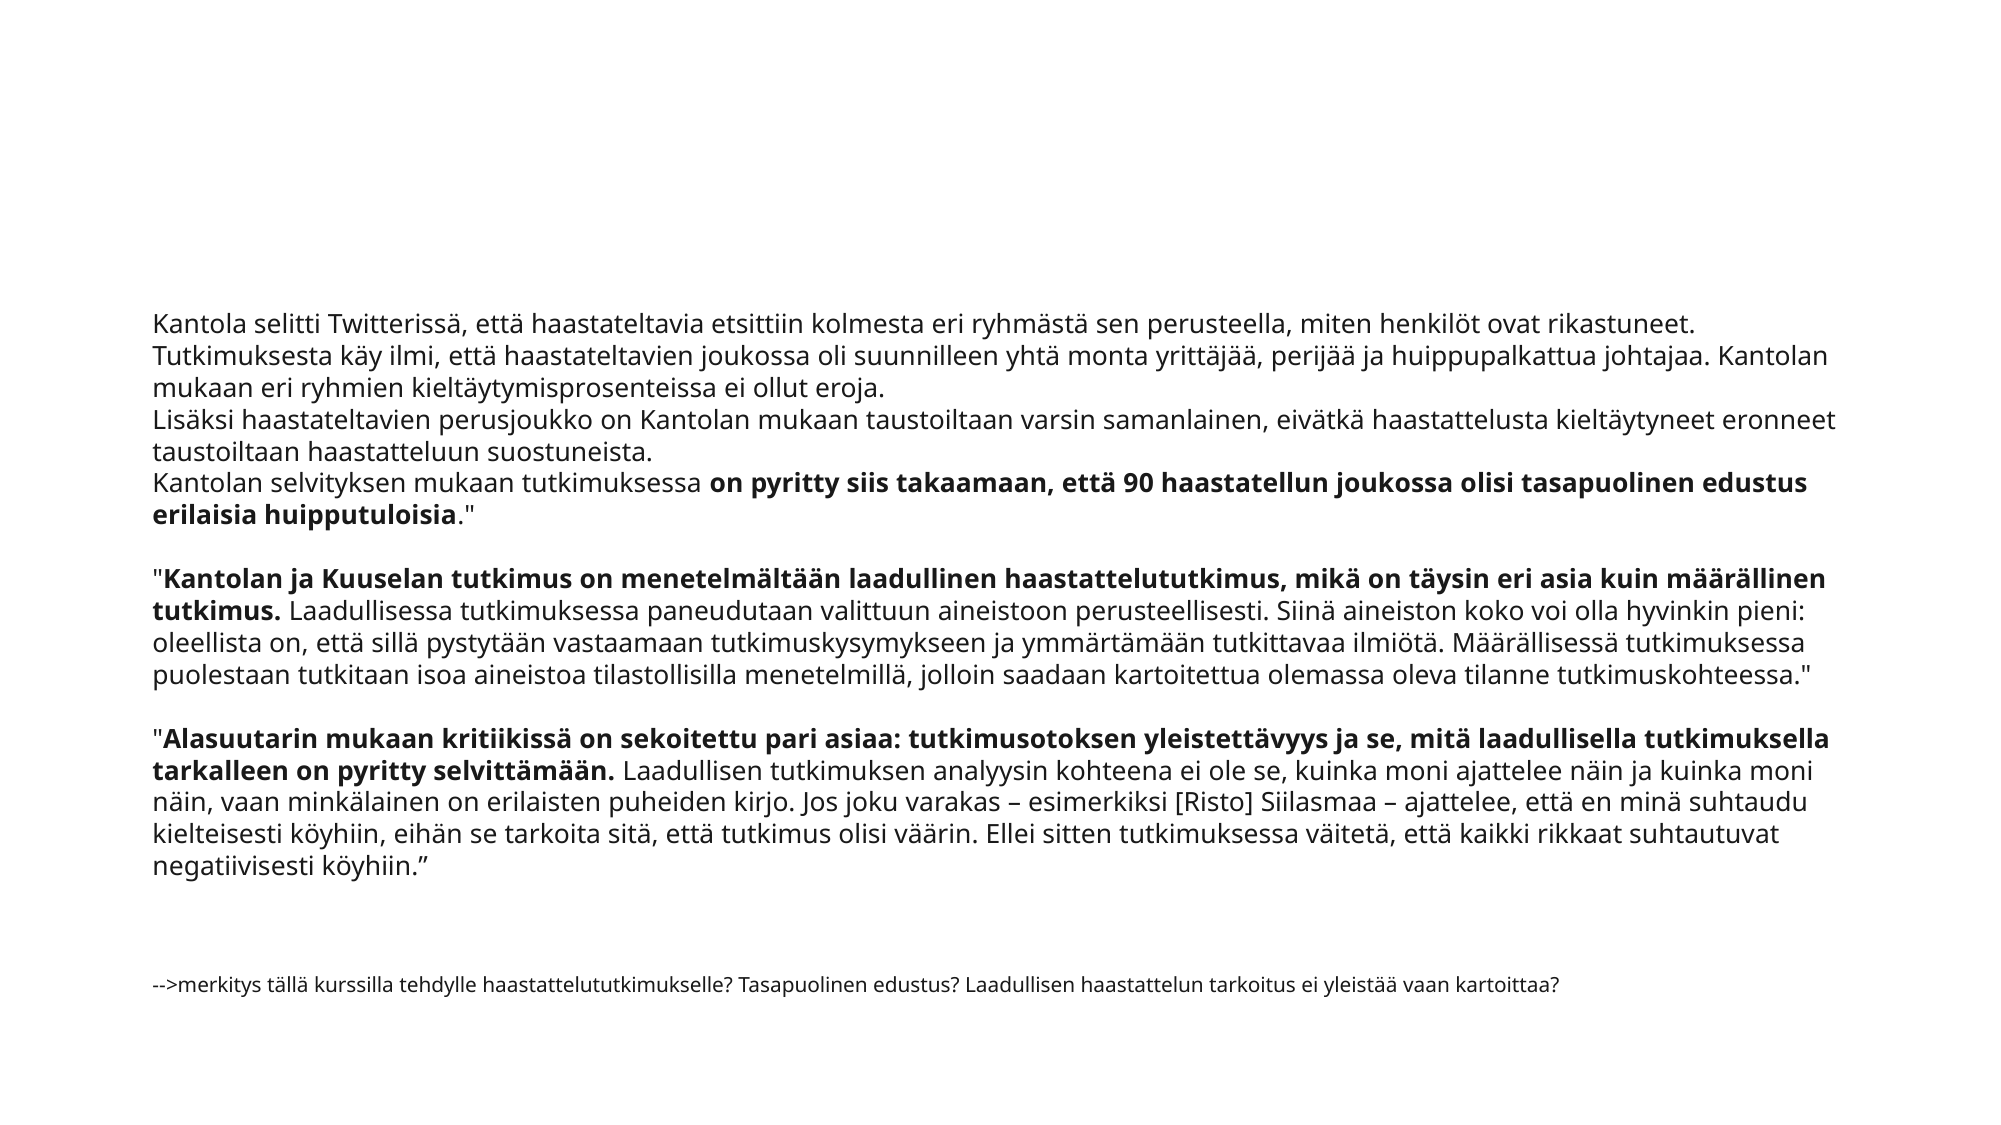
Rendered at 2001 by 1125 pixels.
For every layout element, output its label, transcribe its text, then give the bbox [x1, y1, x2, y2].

list Kantola selitti Twitterissä, että haastateltavia etsittiin kolmesta eri ryhmästä sen perusteella, miten henkilöt ovat rikastuneet. Tutkimuksesta käy ilmi, että haastateltavien joukossa oli suunnilleen yhtä monta yrittäjää, perijää ja huippupalkattua johtajaa. Kantolan mukaan eri ryhmien kieltäytymisprosenteissa ei ollut eroja. Lisäksi haastateltavien perusjoukko on Kantolan mukaan taustoiltaan varsin samanlainen, eivätkä haastattelusta kieltäytyneet eronneet taustoiltaan haastatteluun suostuneista. Kantolan selvityksen mukaan tutkimuksessa on pyritty siis takaamaan, että 90 haastatellun joukossa olisi tasapuolinen edustus erilaisia huipputuloisia." "Kantolan ja Kuuselan tutkimus on menetelmältään laadullinen haastattelututkimus, mikä on täysin eri asia kuin määrällinen tutkimus. Laadullisessa tutkimuksessa paneudutaan valittuun aineistoon perusteellisesti. Siinä aineiston koko voi olla hyvinkin pieni: oleellista on, että sillä pystytään vastaamaan tutkimuskysymykseen ja ymmärtämään tutkittavaa ilmiötä. Määrällisessä tutkimuksessa puolestaan tutkitaan isoa aineistoa tilastollisilla menetelmillä, jolloin saadaan kartoitettua olemassa oleva tilanne tutkimuskohteessa." "Alasuutarin mukaan kritiikissä on sekoitettu pari asiaa: tutkimusotoksen yleistettävyys ja se, mitä laadullisella tutkimuksella tarkalleen on pyritty selvittämään. Laadullisen tutkimuksen analyysin kohteena ei ole se, kuinka moni ajattelee näin ja kuinka moni näin, vaan minkälainen on erilaisten puheiden kirjo. Jos joku varakas – esimerkiksi [Risto] Siilasmaa – ajattelee, että en minä suhtaudu kielteisesti köyhiin, eihän se tarkoita sitä, että tutkimus olisi väärin. Ellei sitten tutkimuksessa väitetä, että kaikki rikkaat suhtautuvat negatiivisesti köyhiin.” -->merkitys tällä kurssilla tehdylle haastattelututkimukselle? Tasapuolinen edustus? Laadullisen haastattelun tarkoitus ei yleistää vaan kartoittaa? [137, 299, 1863, 1014]
